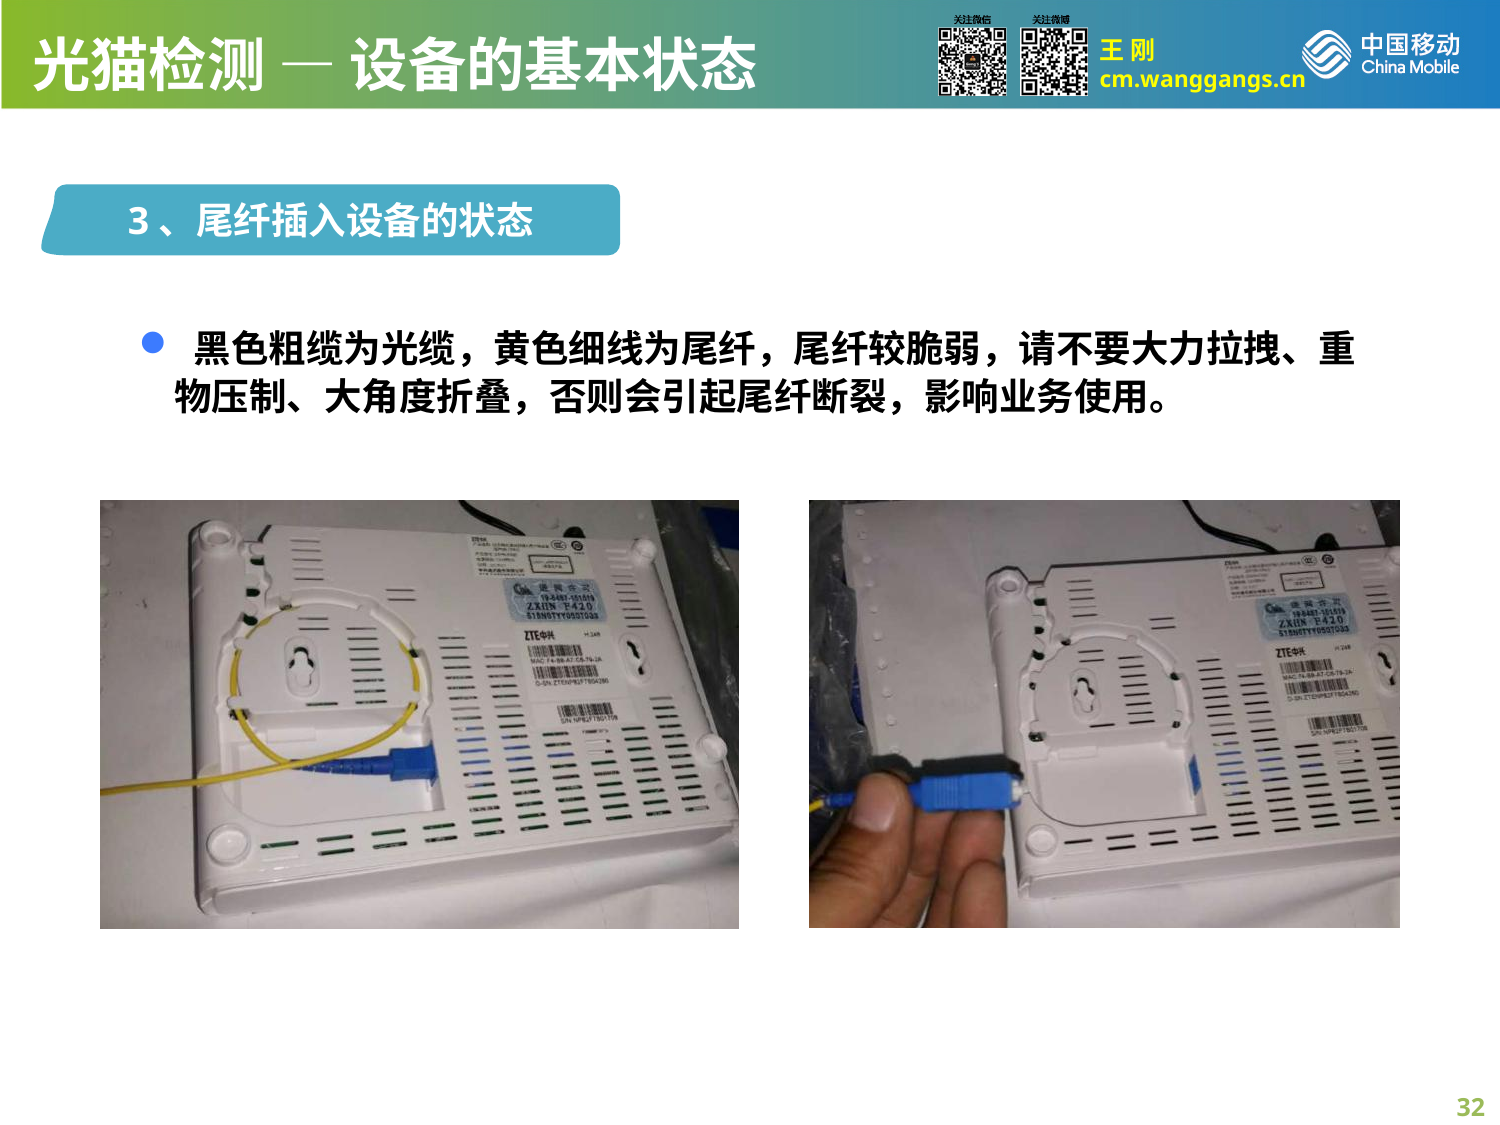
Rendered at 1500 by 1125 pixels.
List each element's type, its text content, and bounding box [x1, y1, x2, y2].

text_box 黑色粗缆为光缆，黄色细线为尾纤，尾纤较脆弱，请不要大力拉拽、重物压制、大角度折叠，否则会引起尾纤断裂，影响业务使用。 [123, 314, 1376, 425]
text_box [938, 11, 1405, 101]
text_box 3、尾纤插入设备的状态 [39, 182, 623, 258]
picture [0, 0, 1500, 1125]
text_box 光猫检测 — 设备的基本状态 [17, 20, 934, 102]
